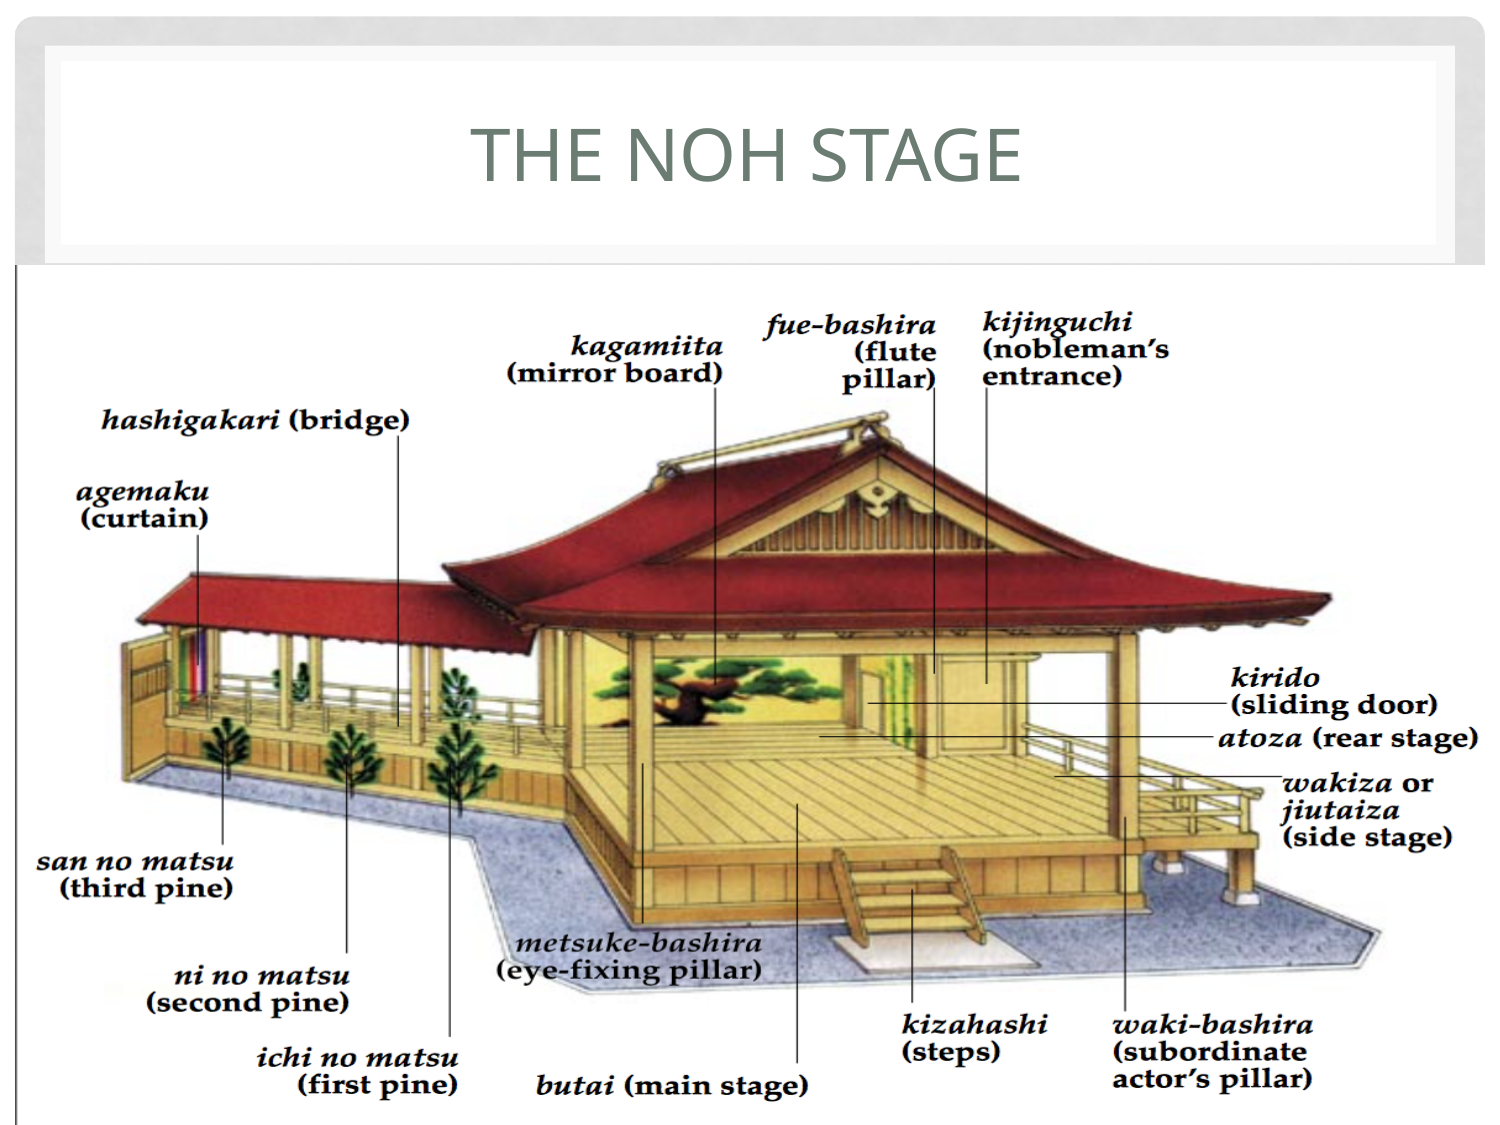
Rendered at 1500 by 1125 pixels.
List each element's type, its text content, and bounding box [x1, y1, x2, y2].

title THE NOH STAGE [69, 66, 1425, 238]
picture [14, 16, 1488, 1125]
